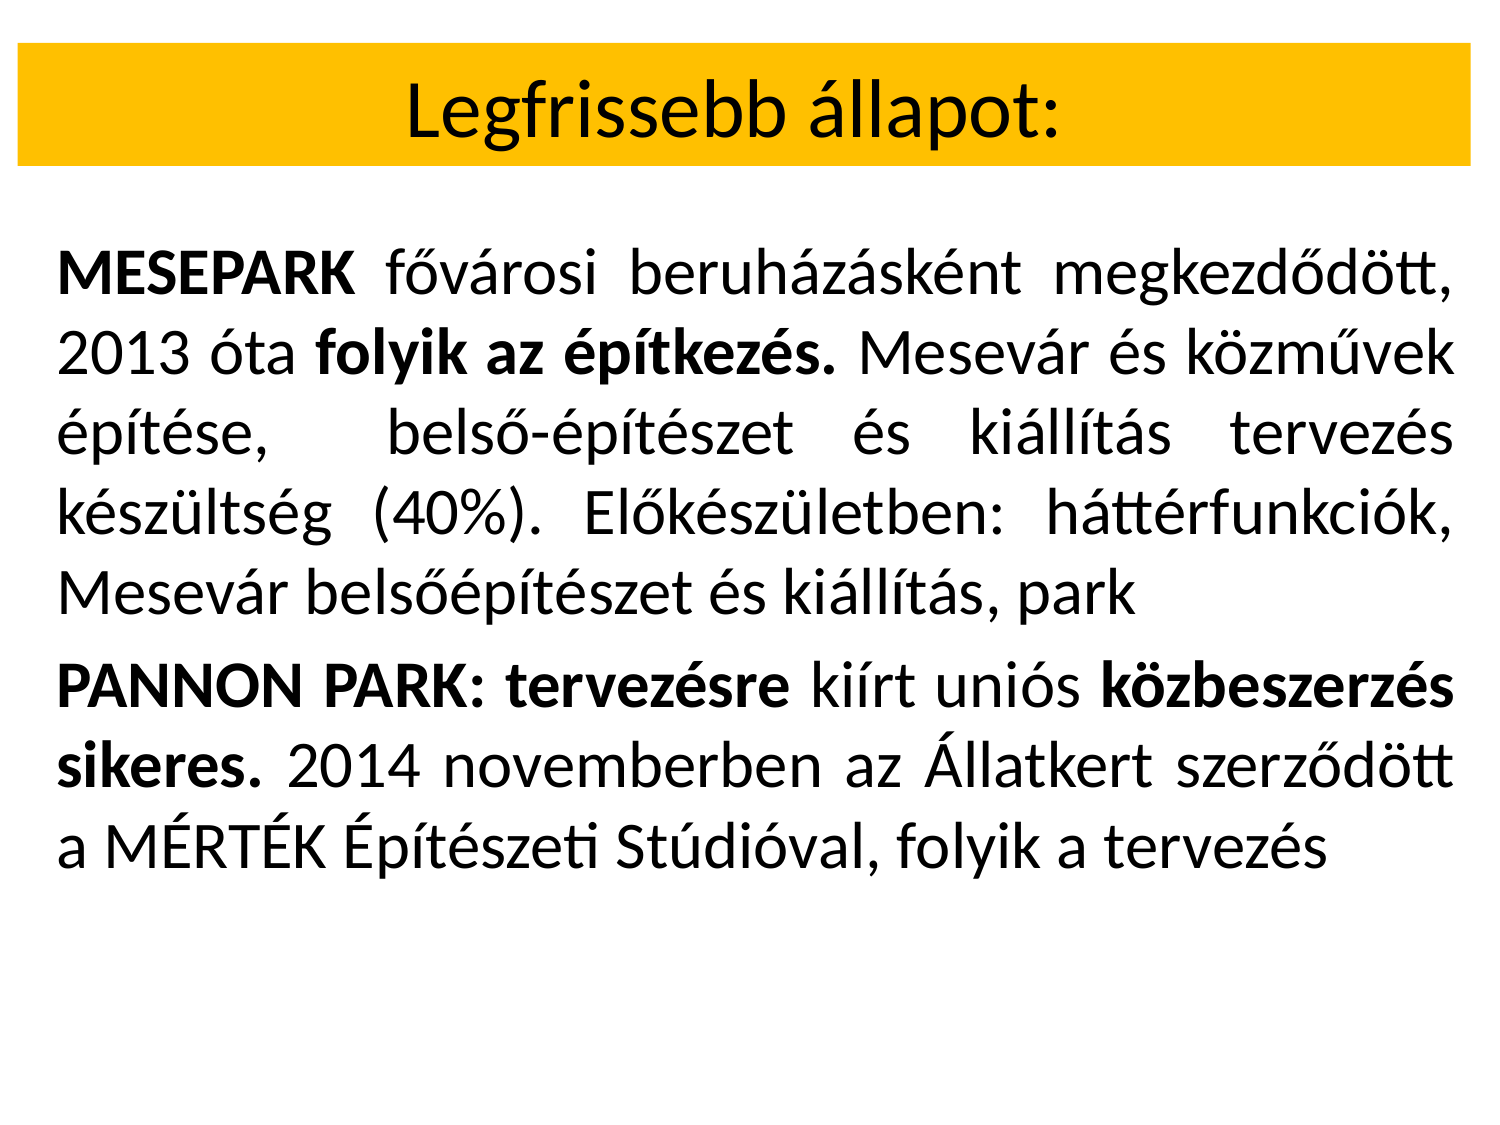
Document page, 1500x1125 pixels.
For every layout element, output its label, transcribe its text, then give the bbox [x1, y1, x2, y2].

list MESEPARK fővárosi beruházásként megkezdődött, 2013 óta folyik az építkezés. Mesevár és közművek építése, belső-építészet és kiállítás tervezés készültség (40%). Előkészületben: háttérfunkciók, Mesevár belsőépítészet és kiállítás, park PANNON PARK: tervezésre kiírt uniós közbeszerzés sikeres. 2014 novemberben az Állatkert szerződött a MÉRTÉK Építészeti Stúdióval, folyik a tervezés [41, 219, 1471, 1102]
title Legfrissebb állapot: [17, 42, 1471, 166]
